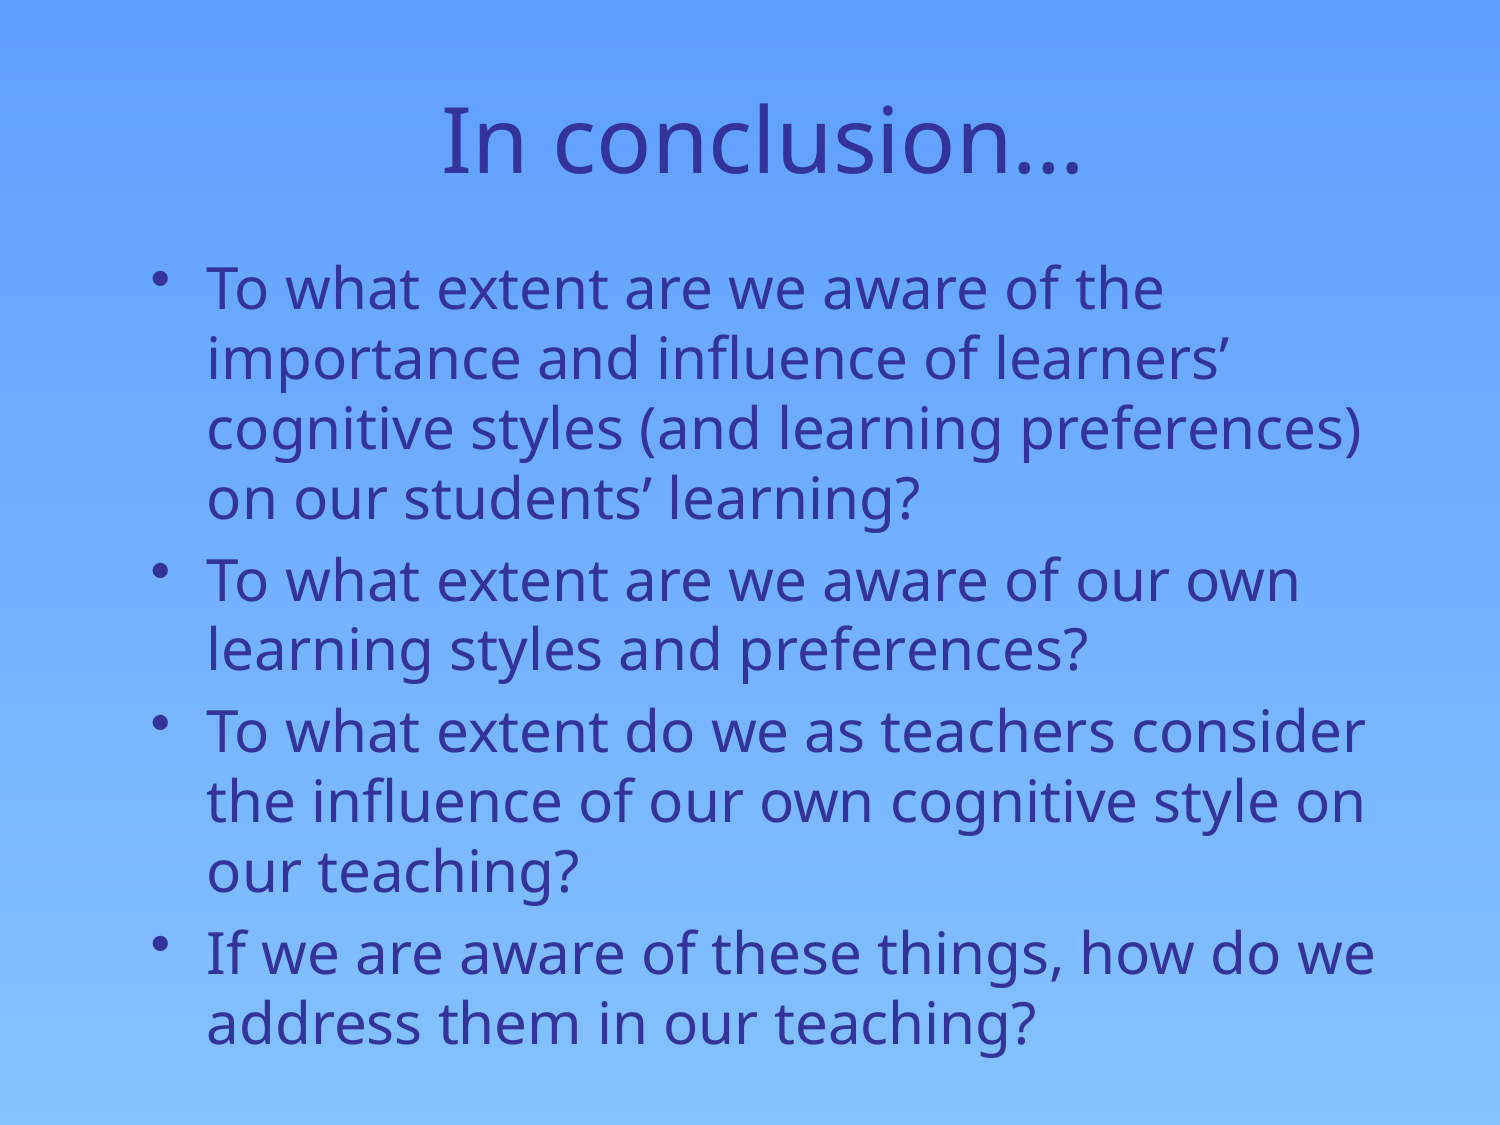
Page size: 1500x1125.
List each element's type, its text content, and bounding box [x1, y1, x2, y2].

list To what extent are we aware of the importance and influence of learners’ cognitive styles (and learning preferences) on our students’ learning? To what extent are we aware of our own learning styles and preferences? To what extent do we as teachers consider the influence of our own cognitive style on our teaching? If we are aware of these things, how do we address them in our teaching? [135, 243, 1411, 1125]
title In conclusion… [88, 42, 1439, 231]
